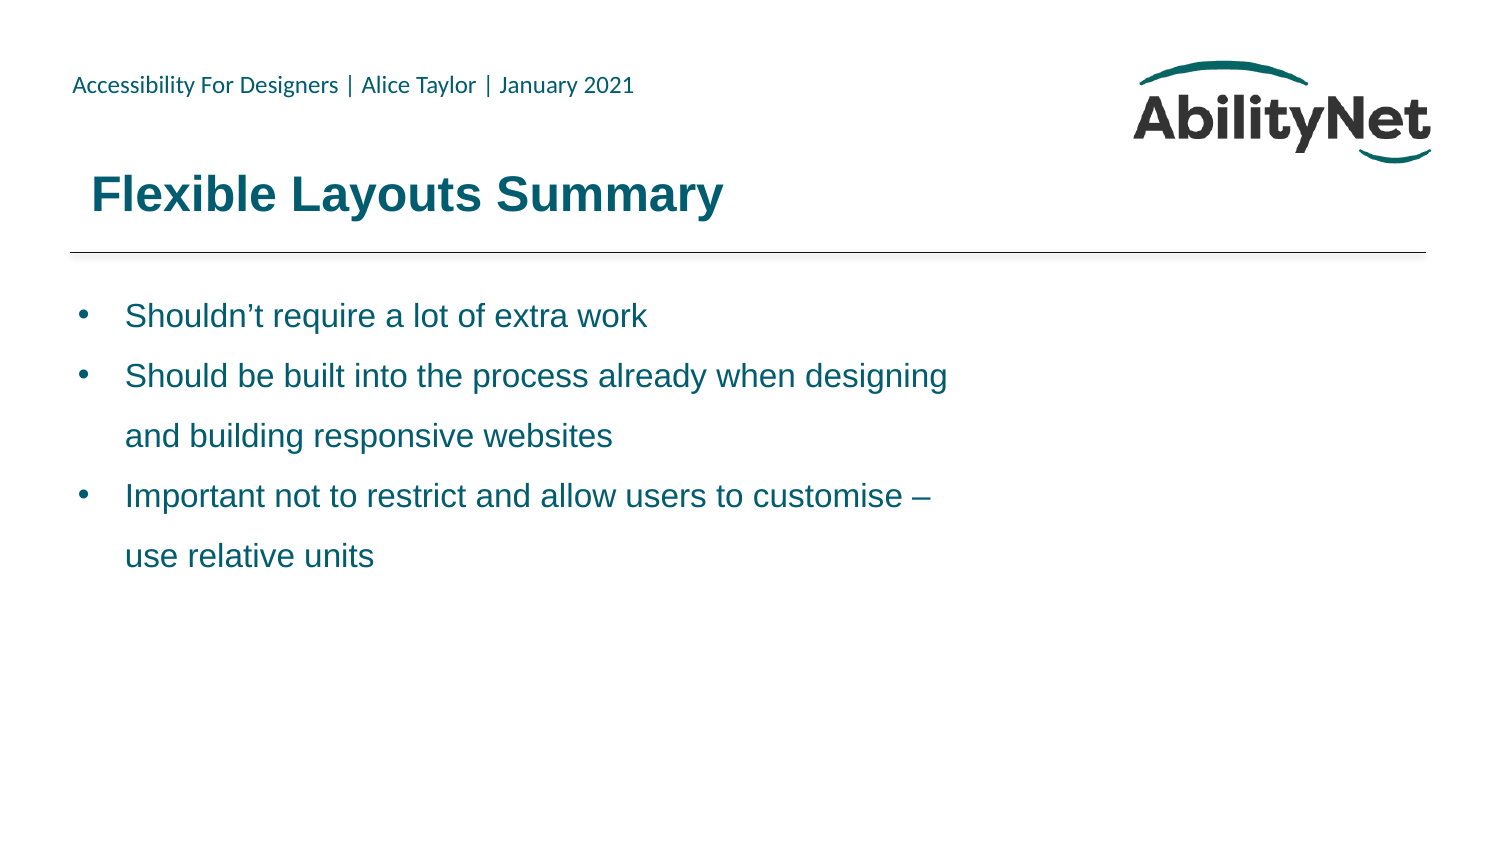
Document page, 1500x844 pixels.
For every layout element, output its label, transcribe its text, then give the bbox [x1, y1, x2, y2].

picture [1090, 17, 1472, 204]
text_box Flexible Layouts Summary [76, 130, 1034, 229]
text_box Shouldn’t require a lot of extra work Should be built into the process already when designing and building responsive websites Important not to restrict and allow users to customise – use relative units [63, 266, 974, 646]
